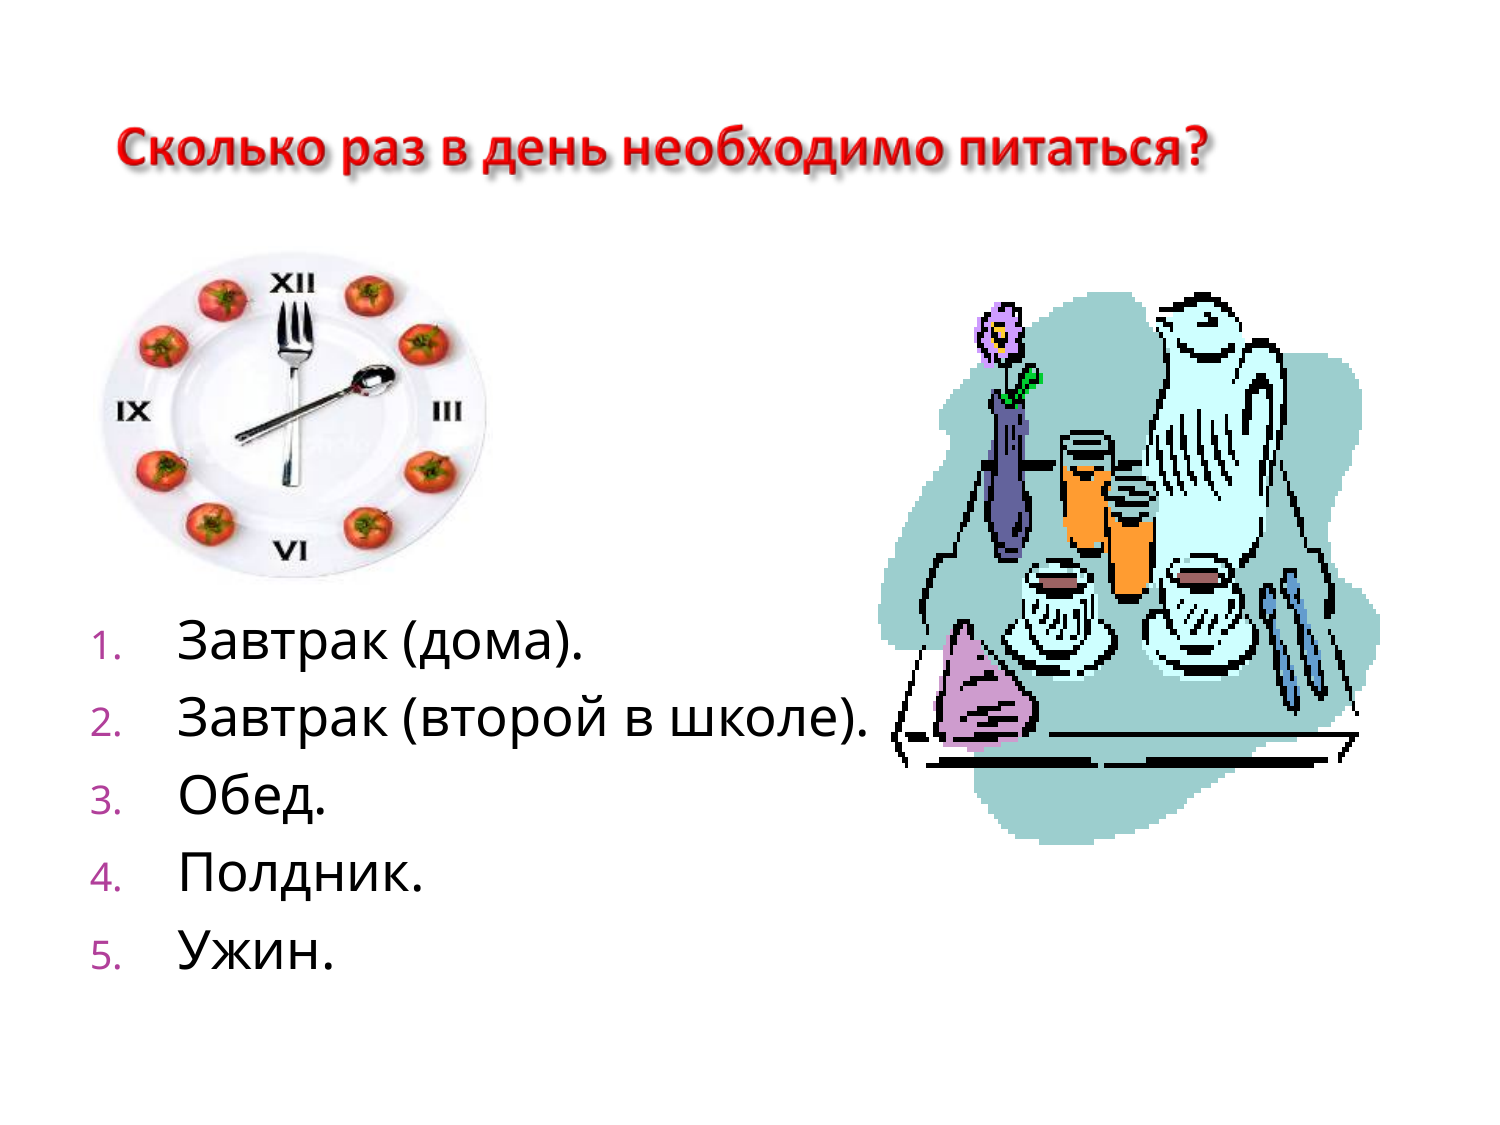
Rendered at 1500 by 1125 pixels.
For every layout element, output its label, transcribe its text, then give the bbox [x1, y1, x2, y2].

picture [93, 245, 493, 587]
picture [878, 292, 1381, 845]
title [74, 67, 1263, 226]
list Завтрак (дома). Завтрак (второй в школе). Обед. Полдник. Ужин. [75, 597, 1425, 1035]
